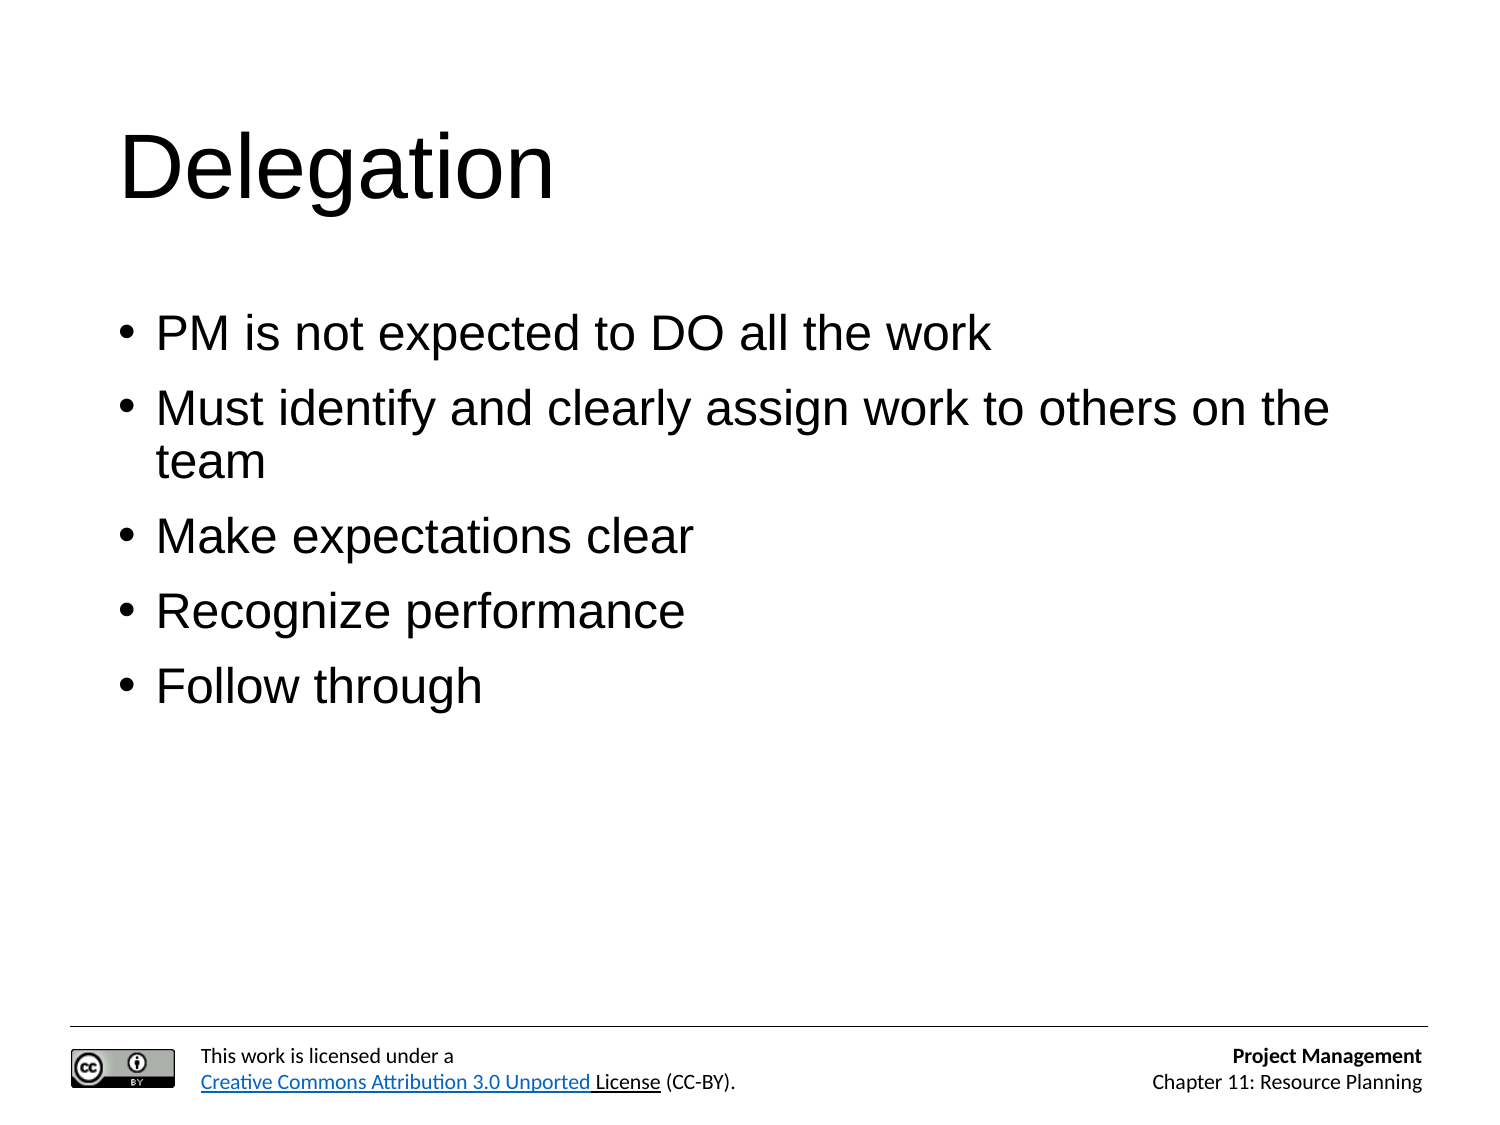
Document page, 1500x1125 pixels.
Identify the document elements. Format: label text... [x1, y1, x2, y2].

picture [71, 1049, 175, 1088]
title Delegation [103, 59, 1397, 278]
list PM is not expected to DO all the work Must identify and clearly assign work to others on the team Make expectations clear Recognize performance Follow through [103, 299, 1397, 1014]
